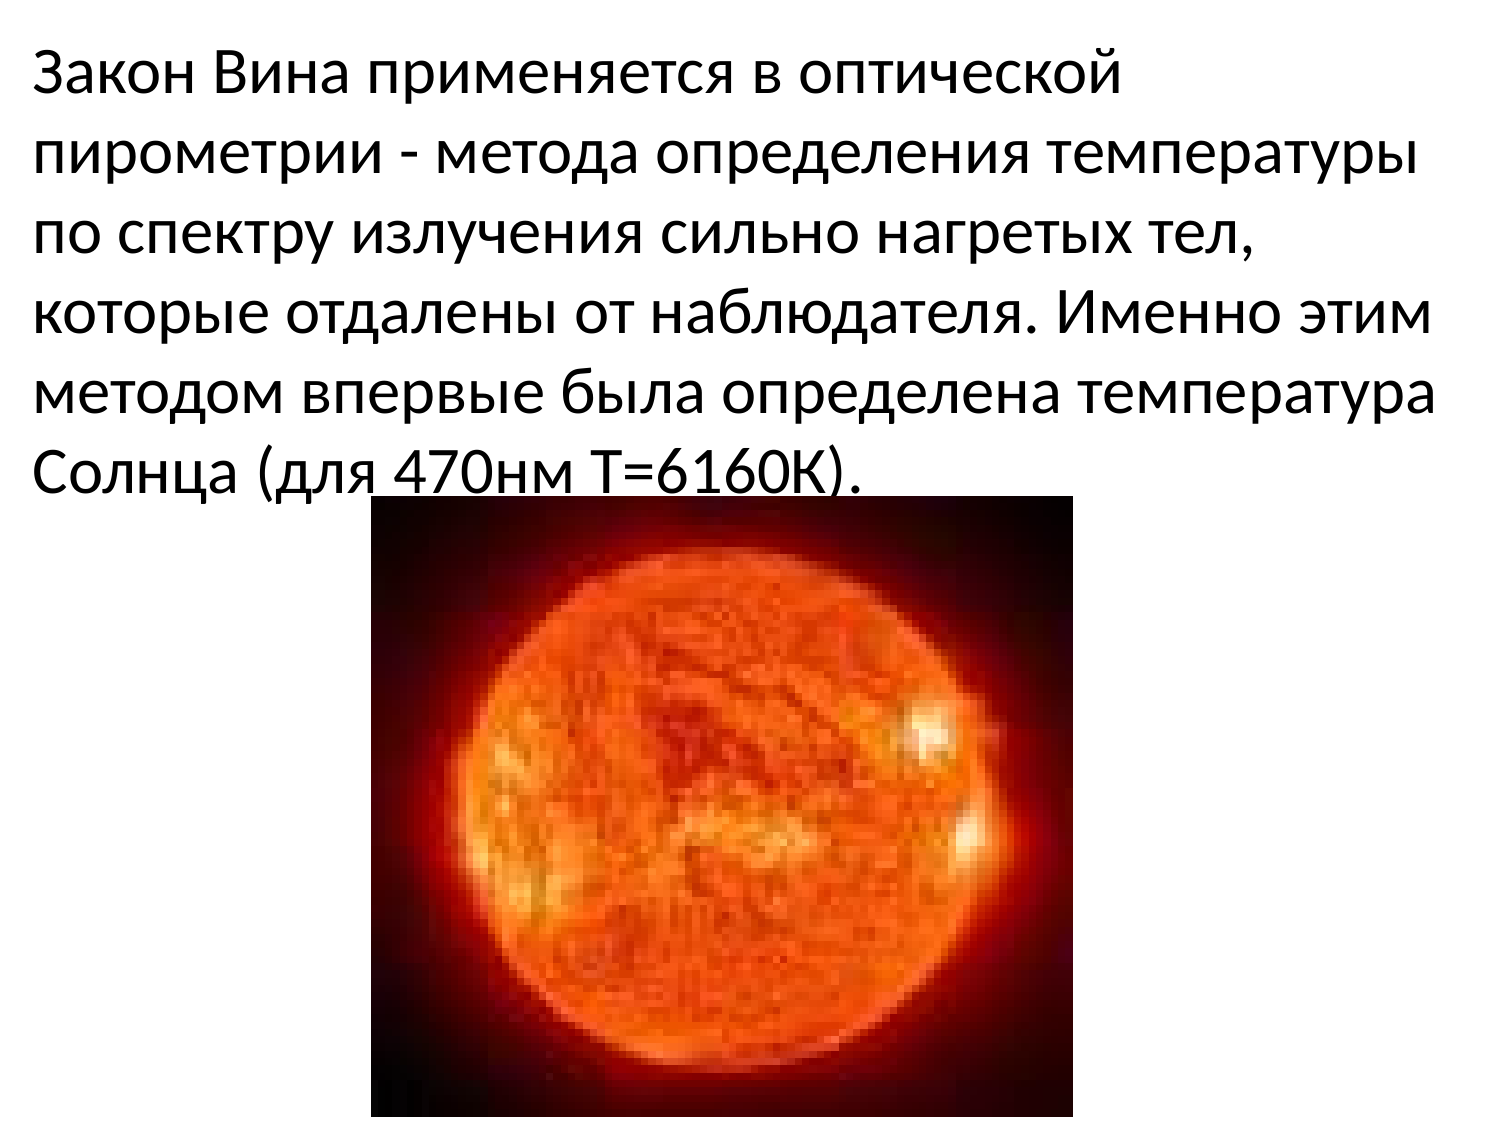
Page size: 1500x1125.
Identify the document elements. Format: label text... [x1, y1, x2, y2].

picture [371, 495, 1074, 1118]
list Закон Вина применяется в оптической пирометрии - метода определения температуры по спектру излучения сильно нагретых тел, которые отдалены от наблюдателя. Именно этим методом впервые была определена температура Солнца (для 470нм Т=6160К). [17, 19, 1483, 1106]
